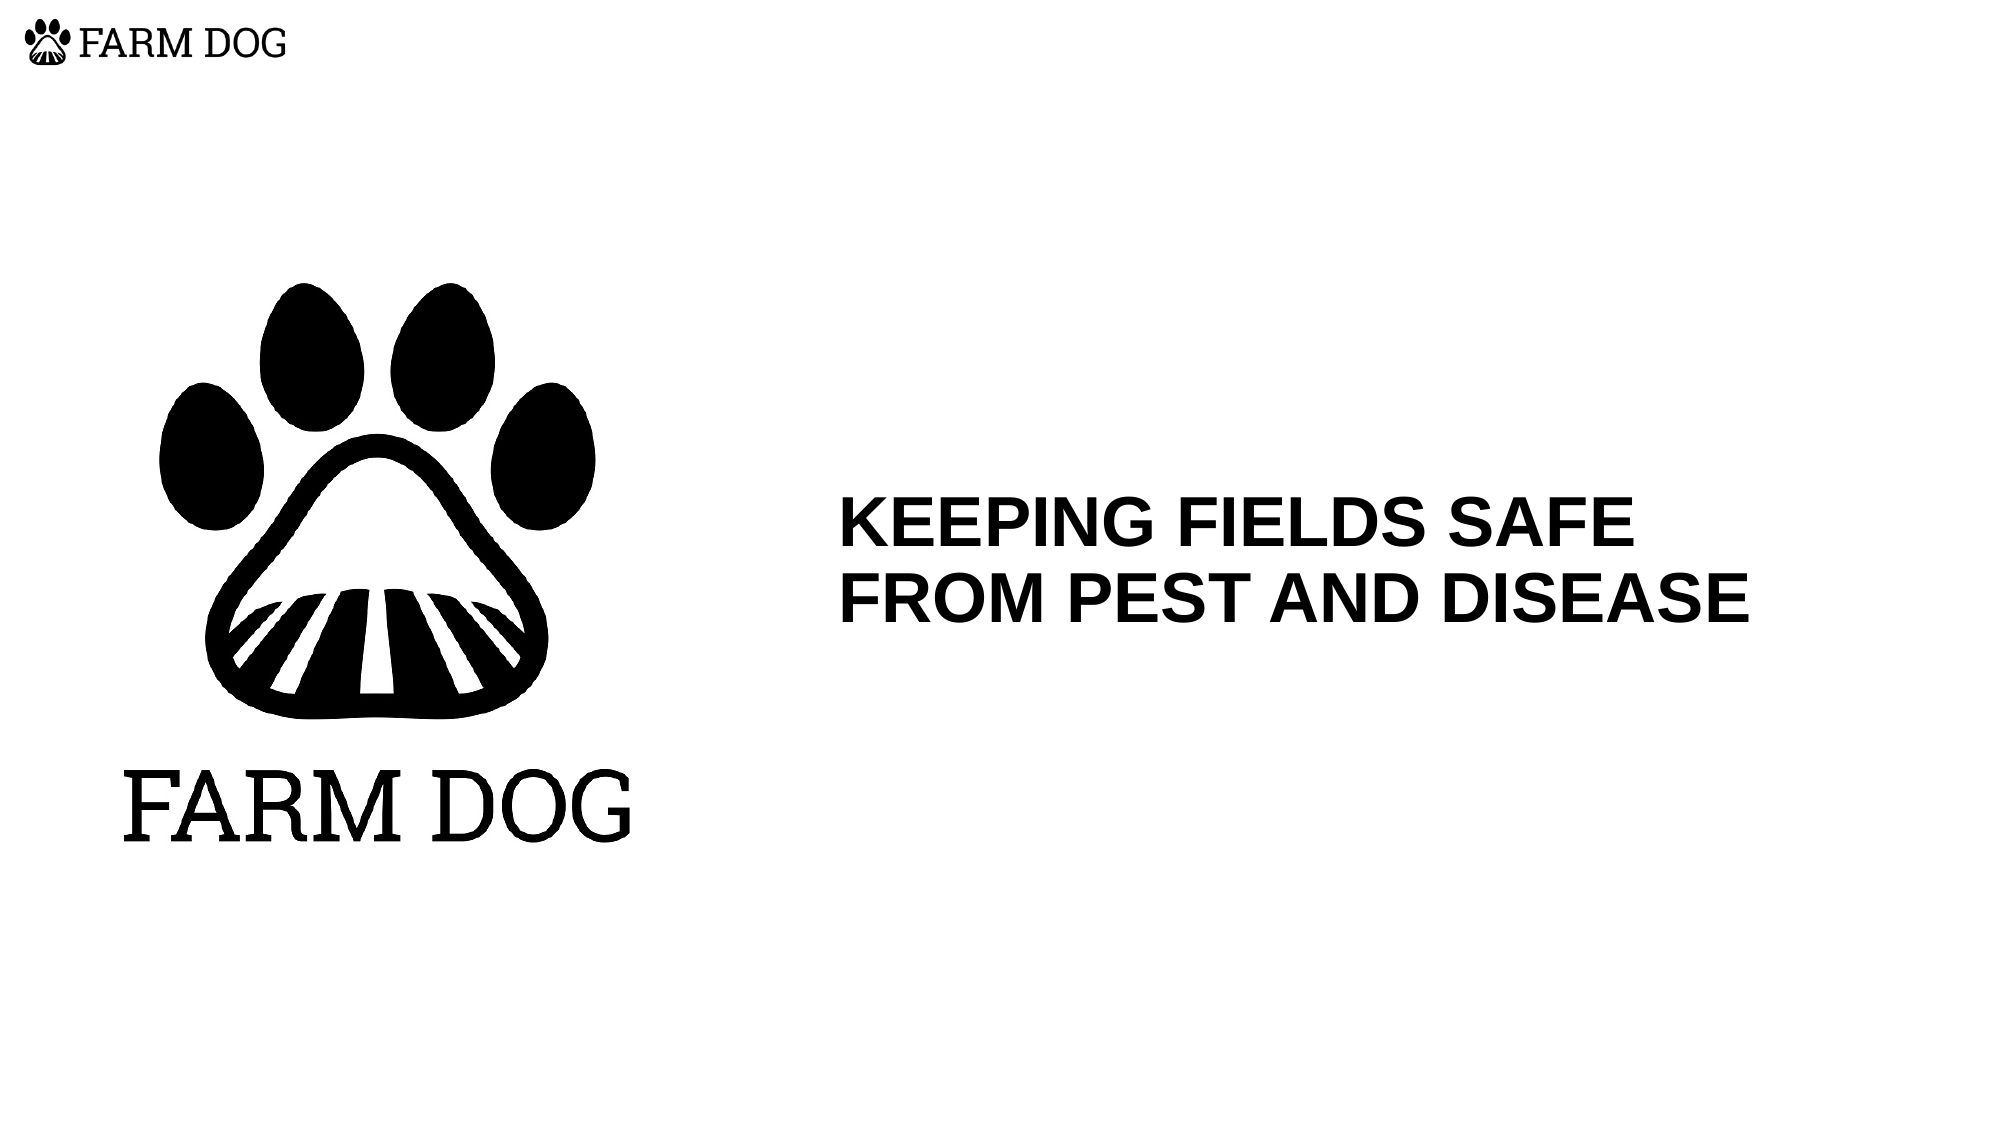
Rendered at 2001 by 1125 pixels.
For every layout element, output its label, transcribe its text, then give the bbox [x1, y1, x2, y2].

text_box KeepING fields safe from pest and disease [823, 477, 1793, 646]
picture [19, 13, 290, 70]
picture [75, 261, 679, 864]
